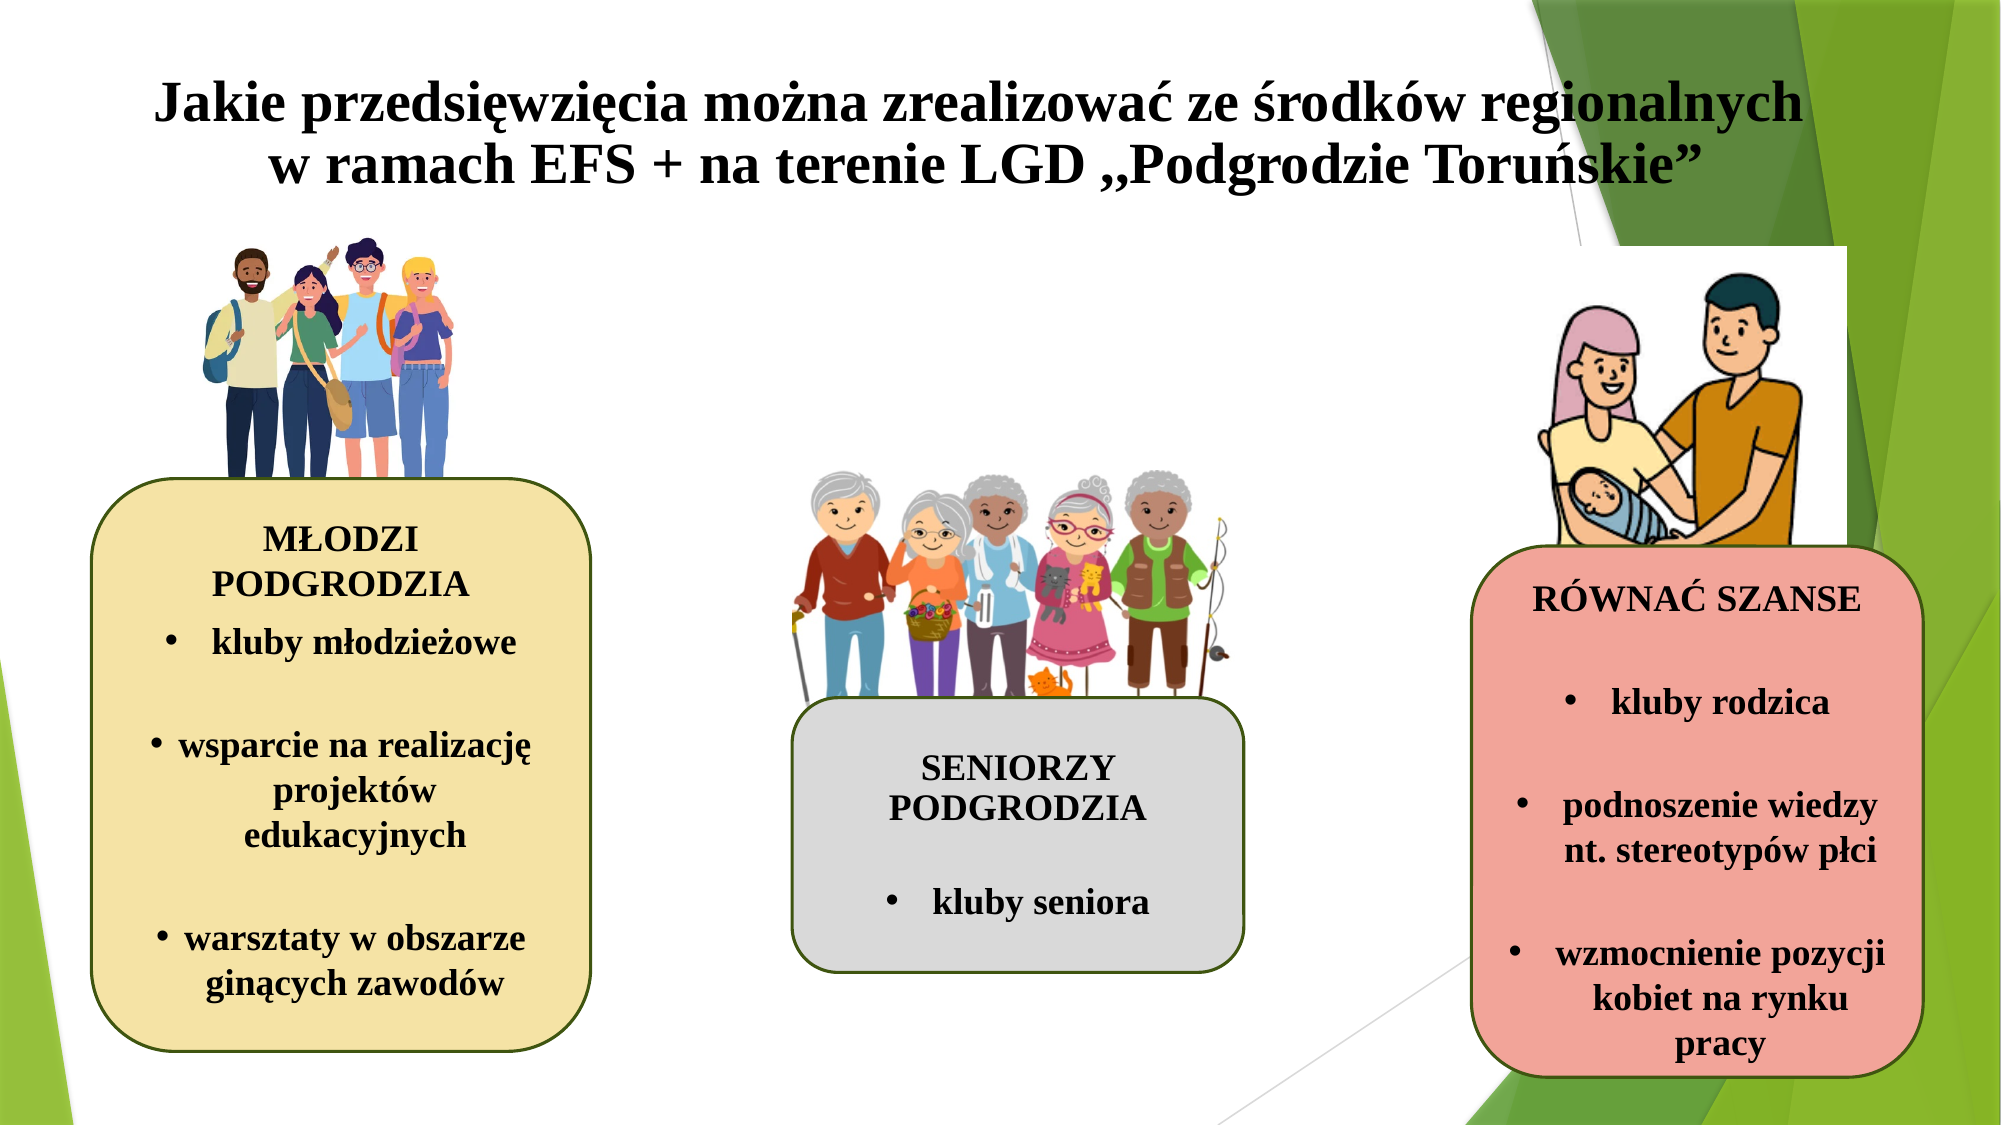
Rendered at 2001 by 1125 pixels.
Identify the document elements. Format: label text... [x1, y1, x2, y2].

text_box SENIORZY PODGRODZIA kluby seniora [790, 728, 1246, 974]
picture [150, 208, 506, 563]
text_box Jakie przedsięwzięcia można zrealizować ze środków regionalnych w ramach EFS + na terenie LGD ,,Podgrodzie Toruńskie” [123, 73, 1849, 194]
text_box MŁODZI PODGRODZIA kluby młodzieżowe wsparcie na realizację projektów edukacyjnych warsztaty w obszarze ginących zawodów [89, 477, 593, 1053]
picture [791, 470, 1245, 722]
text_box RÓWNAĆ SZANSE kluby rodzica podnoszenie wiedzy nt. stereotypów płci wzmocnienie pozycji kobiet na rynku pracy [1469, 544, 1925, 1079]
picture [1494, 246, 1847, 599]
